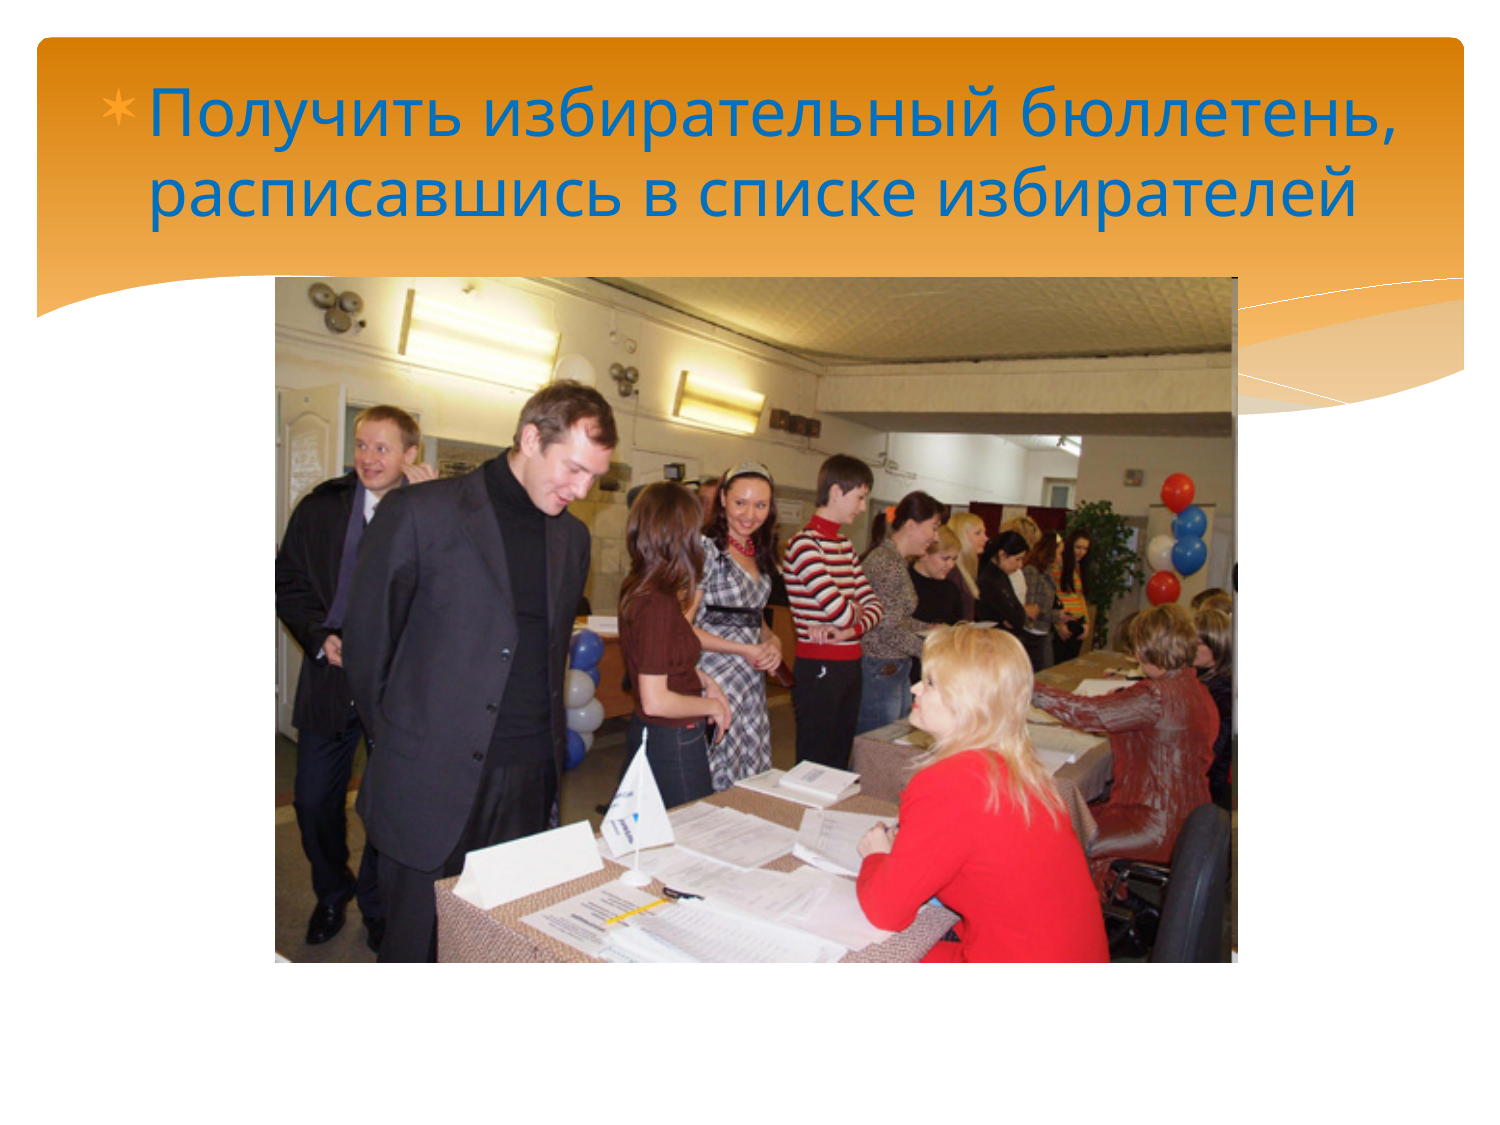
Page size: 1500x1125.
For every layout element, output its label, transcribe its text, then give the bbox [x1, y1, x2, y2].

list Получить избирательный бюллетень, расписавшись в списке избирателей [87, 62, 1438, 806]
picture [274, 276, 1238, 963]
